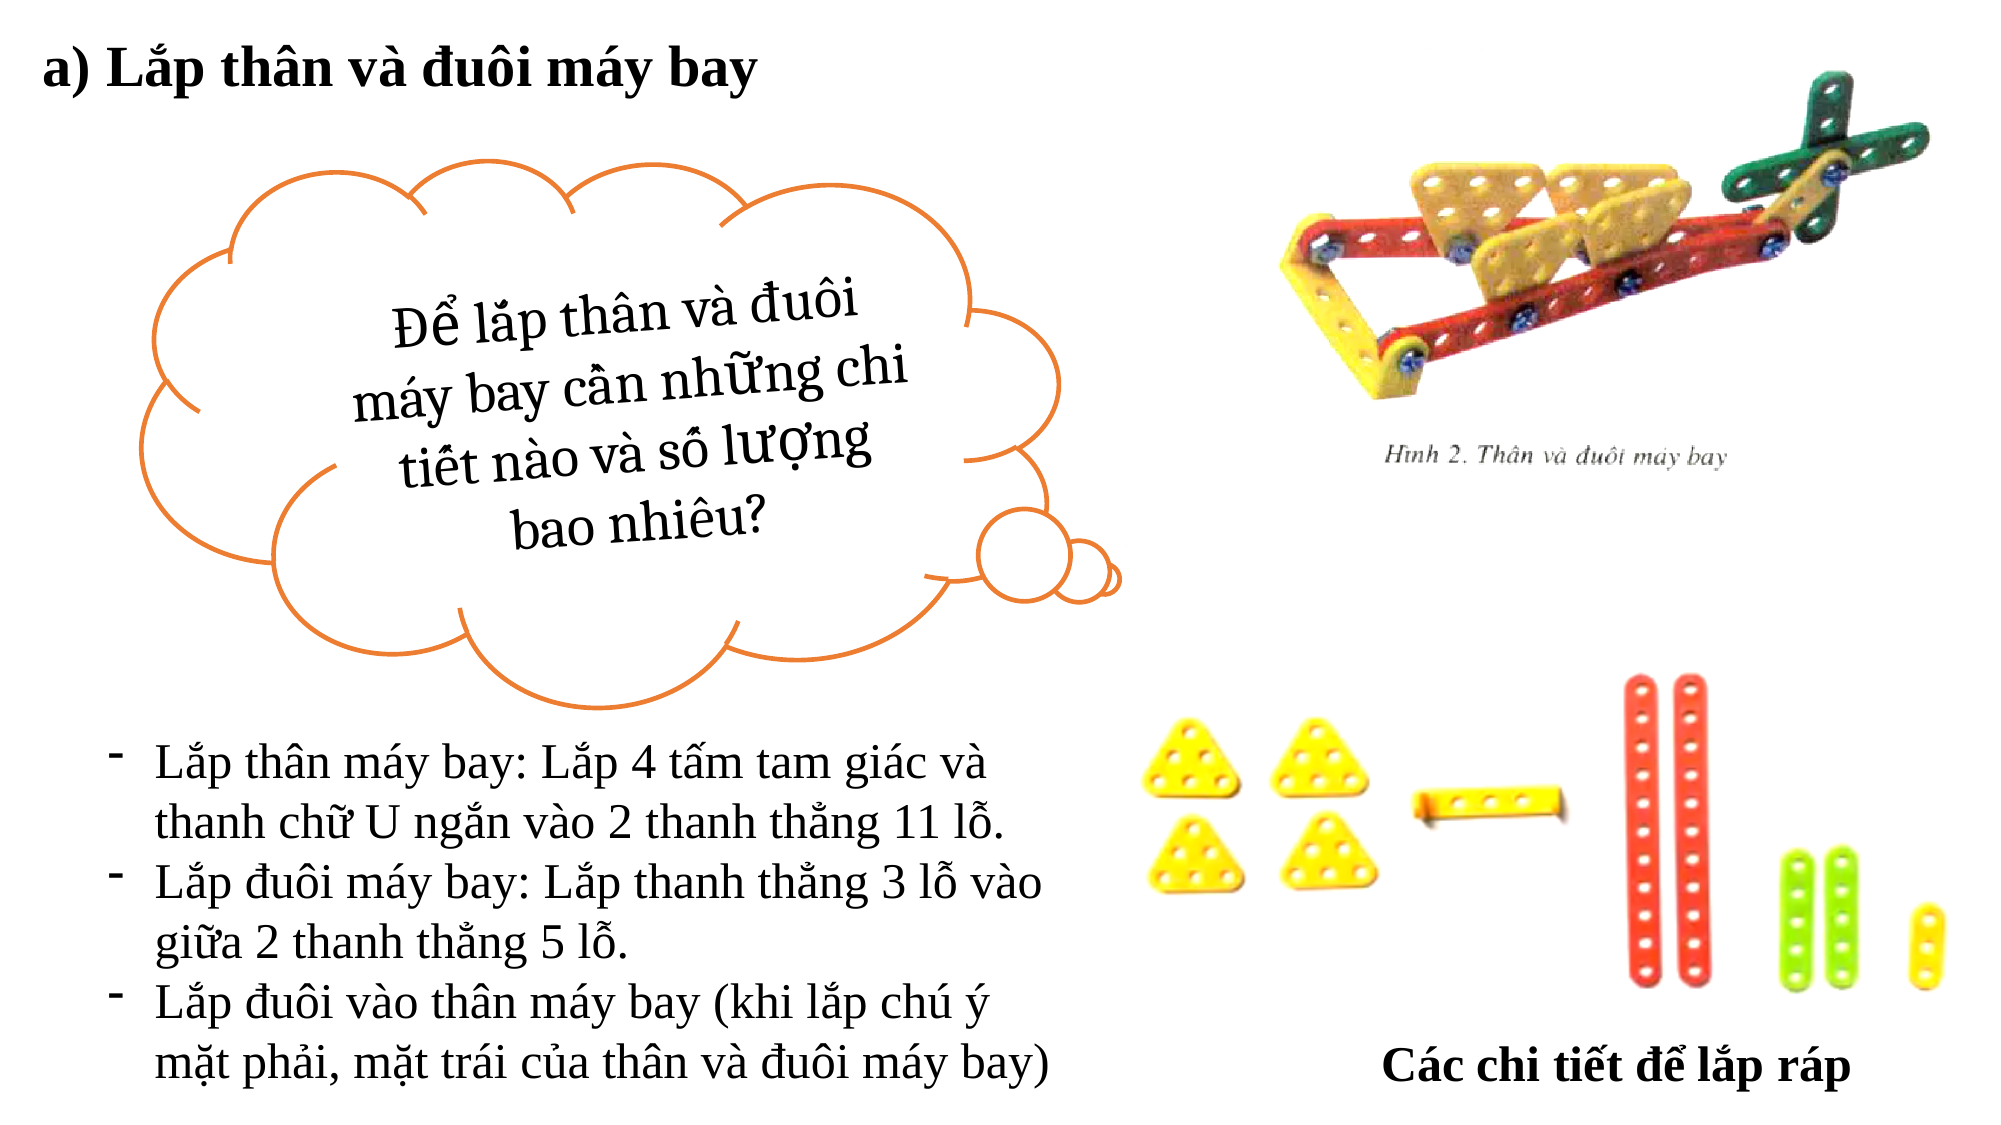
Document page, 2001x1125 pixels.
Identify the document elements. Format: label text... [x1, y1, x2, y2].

text_box Để lắp thân và đuôi máy bay cần những chi tiết nào và số lượng bao nhiêu? [140, 160, 1121, 710]
text_box Các chi tiết để lắp ráp [1366, 1024, 1868, 1100]
picture [1125, 544, 1968, 999]
text_box a) Lắp thân và đuôi máy bay [27, 21, 775, 106]
picture [1202, 49, 1989, 504]
text_box Lắp thân máy bay: Lắp 4 tấm tam giác và thanh chữ U ngắn vào 2 thanh thẳng 11 lỗ. Lắp đuôi máy bay: Lắp thanh thẳng 3 lỗ vào giữa 2 thanh thẳng 5 lỗ. Lắp đuôi vào thân máy bay (khi lắp chú ý mặt phải, mặt trái của thân và đuôi máy bay) [93, 721, 1080, 1097]
